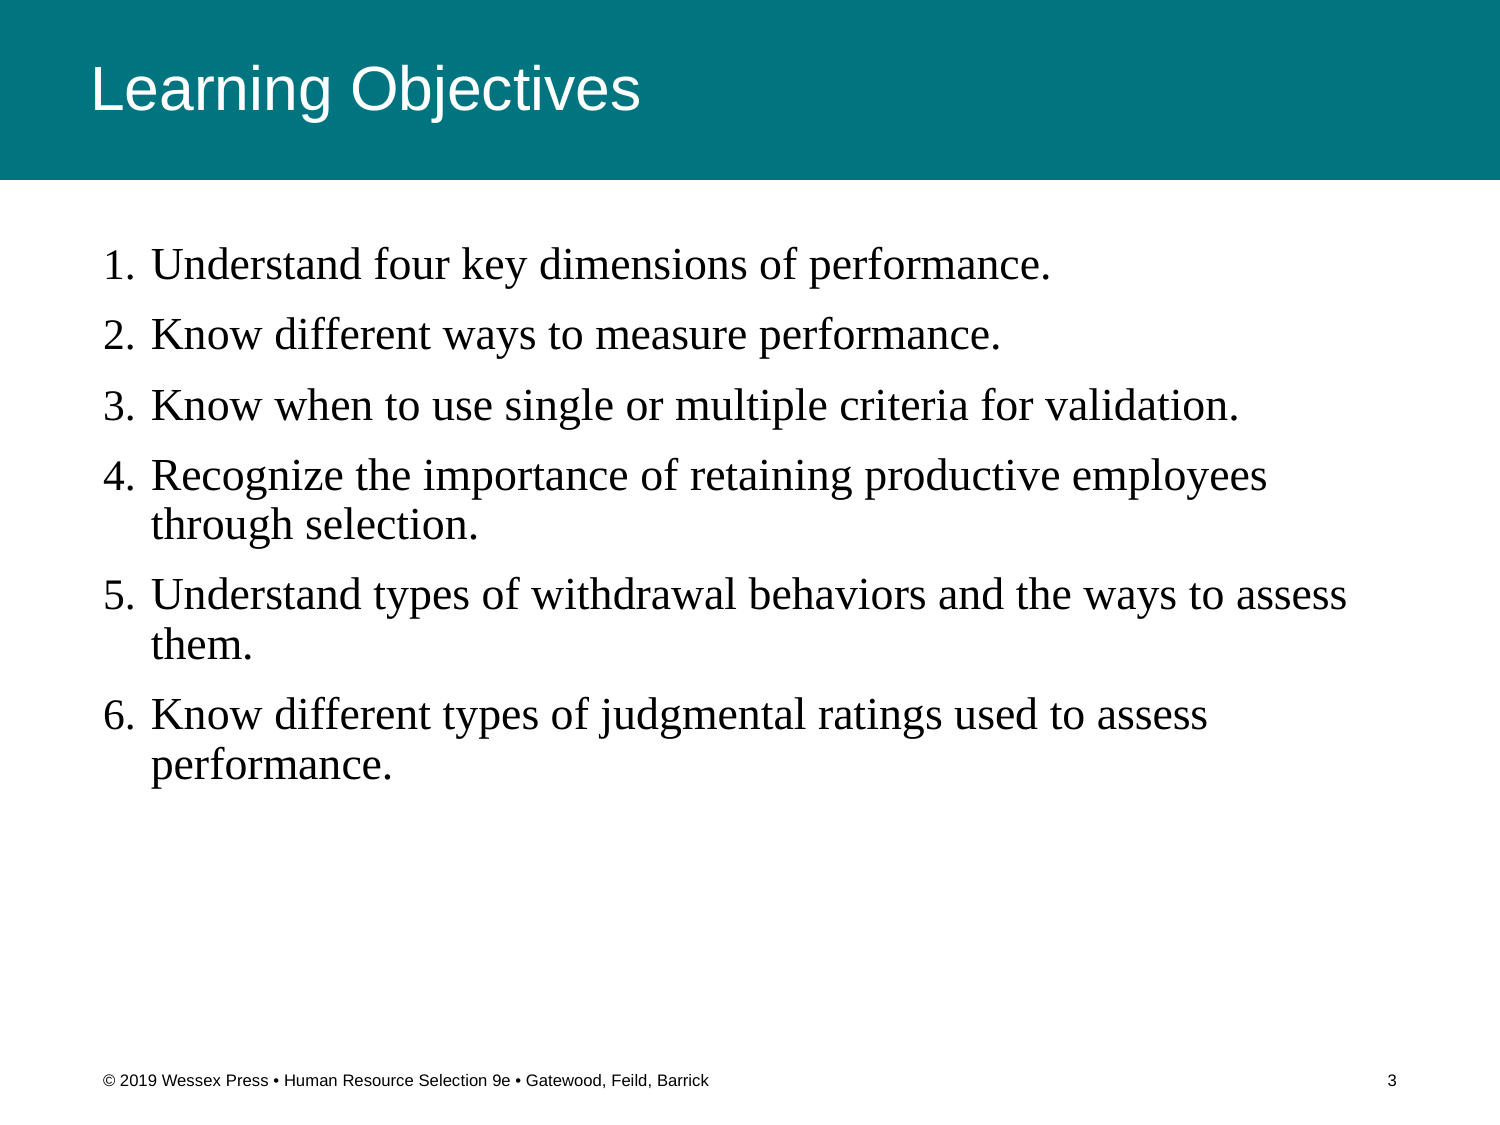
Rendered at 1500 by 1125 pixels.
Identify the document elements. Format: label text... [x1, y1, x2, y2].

title Learning Objectives [0, 0, 1500, 180]
list Understand four key dimensions of performance. Know different ways to measure performance. Know when to use single or multiple criteria for validation. Recognize the importance of retaining productive employees through selection. Understand types of withdrawal behaviors and the ways to assess them. Know different types of judgmental ratings used to assess performance. [103, 239, 1397, 1012]
slide_number 3 [1059, 1052, 1397, 1090]
slide_number © 2019 Wessex Press • Human Resource Selection 9e • Gatewood, Feild, Barrick [103, 1052, 750, 1090]
